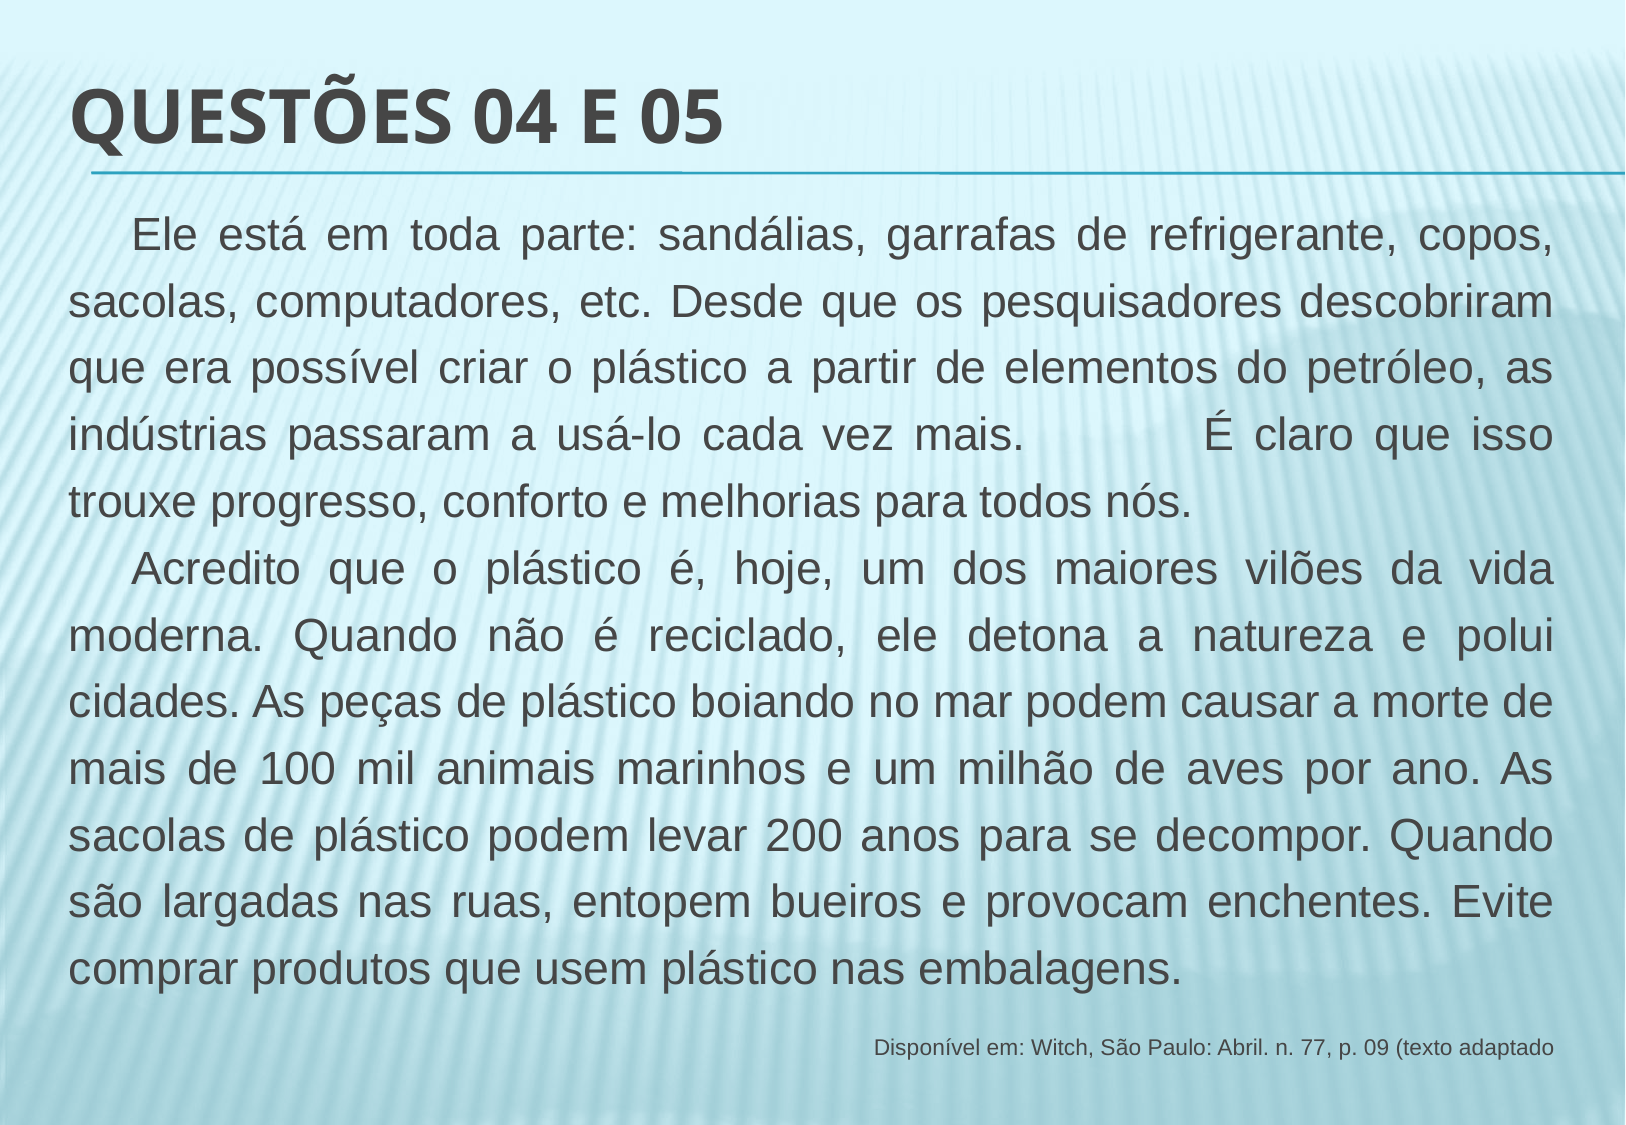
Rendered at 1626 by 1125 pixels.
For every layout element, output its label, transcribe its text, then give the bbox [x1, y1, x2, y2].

text_box Questões 04 e 05 [54, 58, 1598, 170]
picture [0, 0, 1626, 1125]
text_box Ele está em toda parte: sandálias, garrafas de refrigerante, copos, sacolas, computadores, etc. Desde que os pesquisadores descobriram que era possível criar o plástico a partir de elementos do petróleo, as indústrias passaram a usá-lo cada vez mais. É claro que isso trouxe progresso, conforto e melhorias para todos nós. Acredito que o plástico é, hoje, um dos maiores vilões da vida moderna. Quando não é reciclado, ele detona a natureza e polui cidades. As peças de plástico boiando no mar podem causar a morte de mais de 100 mil animais marinhos e um milhão de aves por ano. As sacolas de plástico podem levar 200 anos para se decompor. Quando são largadas nas ruas, entopem bueiros e provocam enchentes. Evite comprar produtos que usem plástico nas embalagens. Disponível em: Witch, São Paulo: Abril. n. 77, p. 09 (texto adaptado [54, 185, 1569, 1125]
